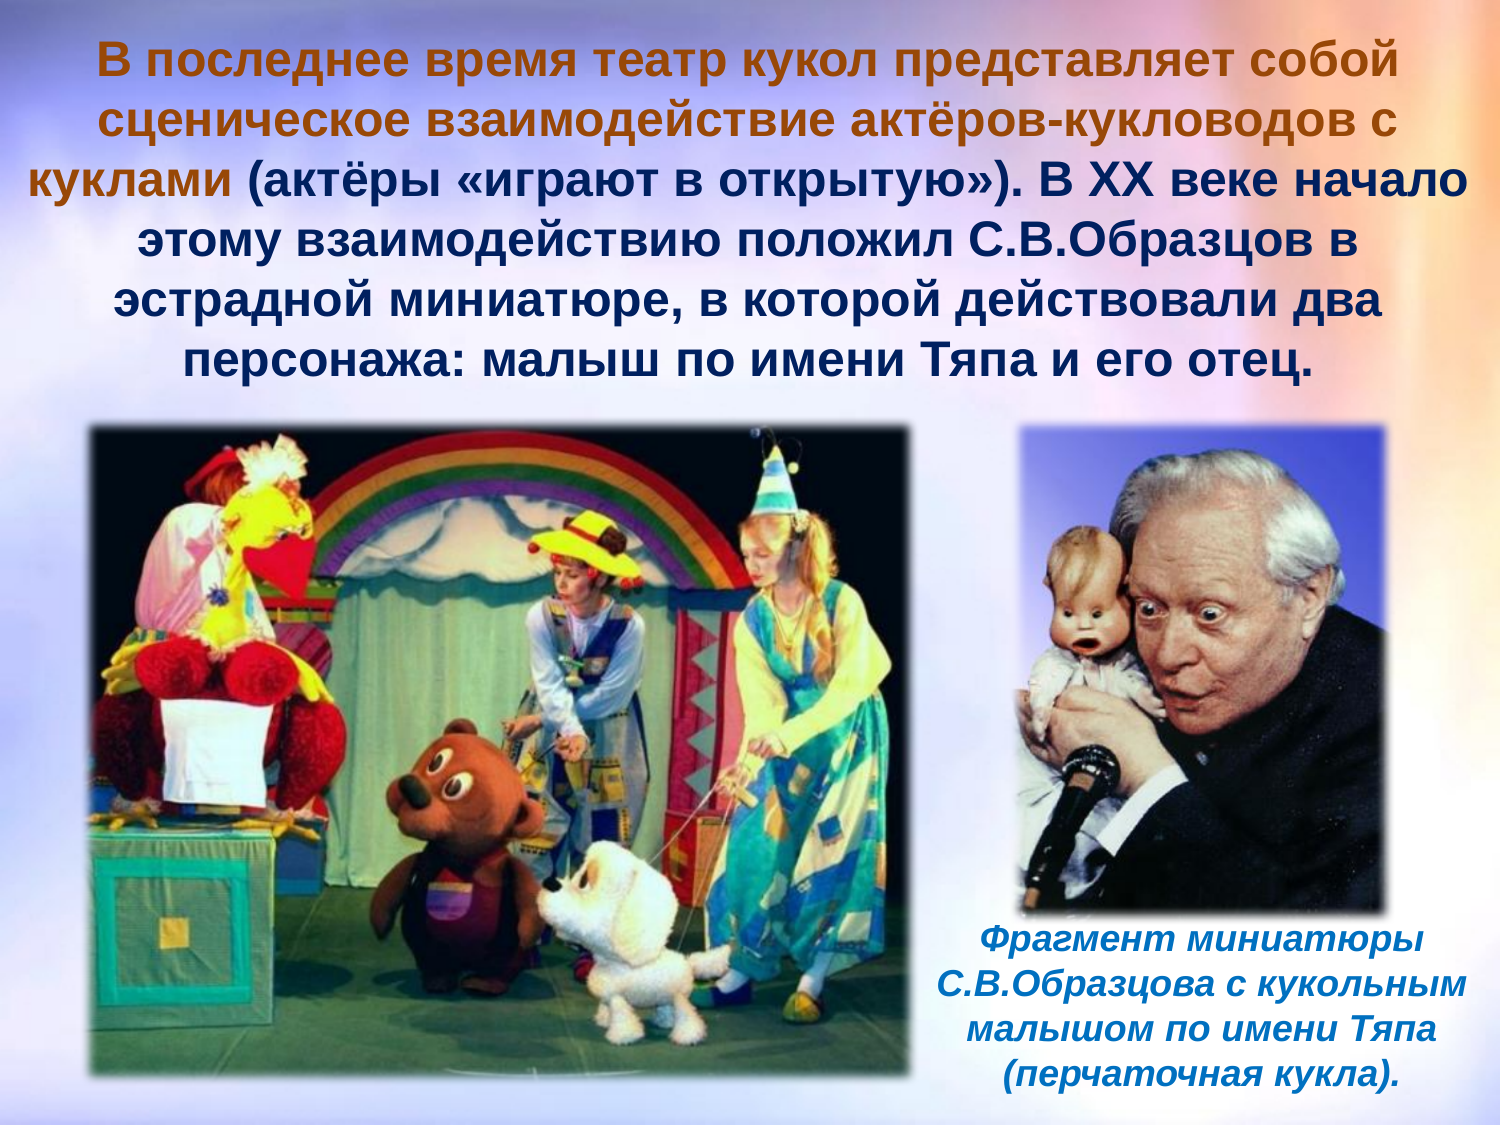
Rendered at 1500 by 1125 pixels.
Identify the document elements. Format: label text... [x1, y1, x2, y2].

text_box Фрагмент миниатюры С.В.Образцова с кукольным малышом по имени Тяпа (перчаточная кукла). [918, 906, 1486, 1102]
text_box В последнее время театр кукол представляет собой сценическое взаимодействие актёров-кукловодов с куклами (актёры «играют в открытую»). В XX веке начало этому взаимодействию положил С.В.Образцов в эстрадной миниатюре, в которой действовали два персонажа: малыш по имени Тяпа и его отец. [0, 18, 1499, 394]
picture [0, 0, 1500, 1125]
